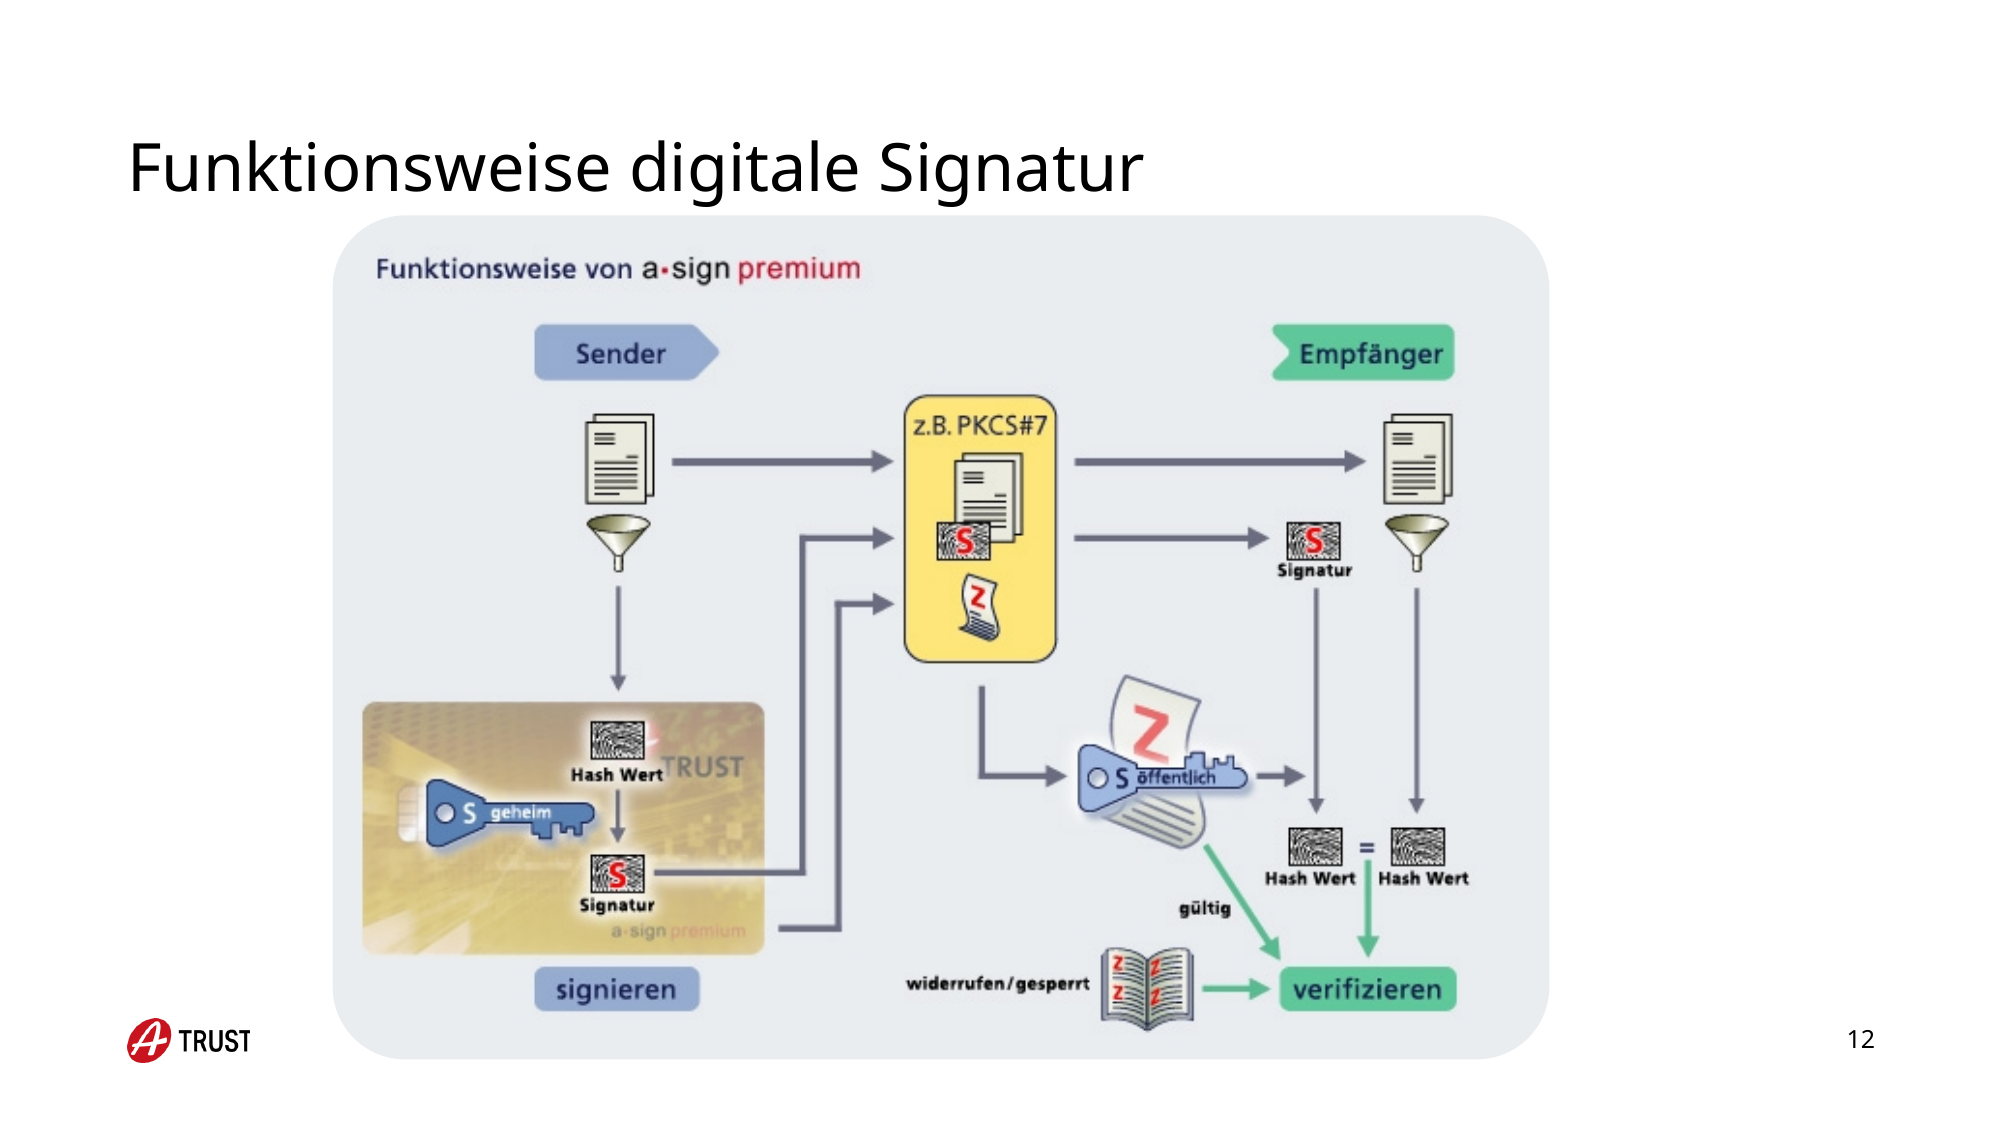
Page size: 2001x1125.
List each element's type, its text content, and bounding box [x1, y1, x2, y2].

picture [332, 215, 1550, 1060]
title Funktionsweise digitale Signatur [127, 125, 1875, 250]
slide_number 12 [1625, 1018, 1876, 1063]
